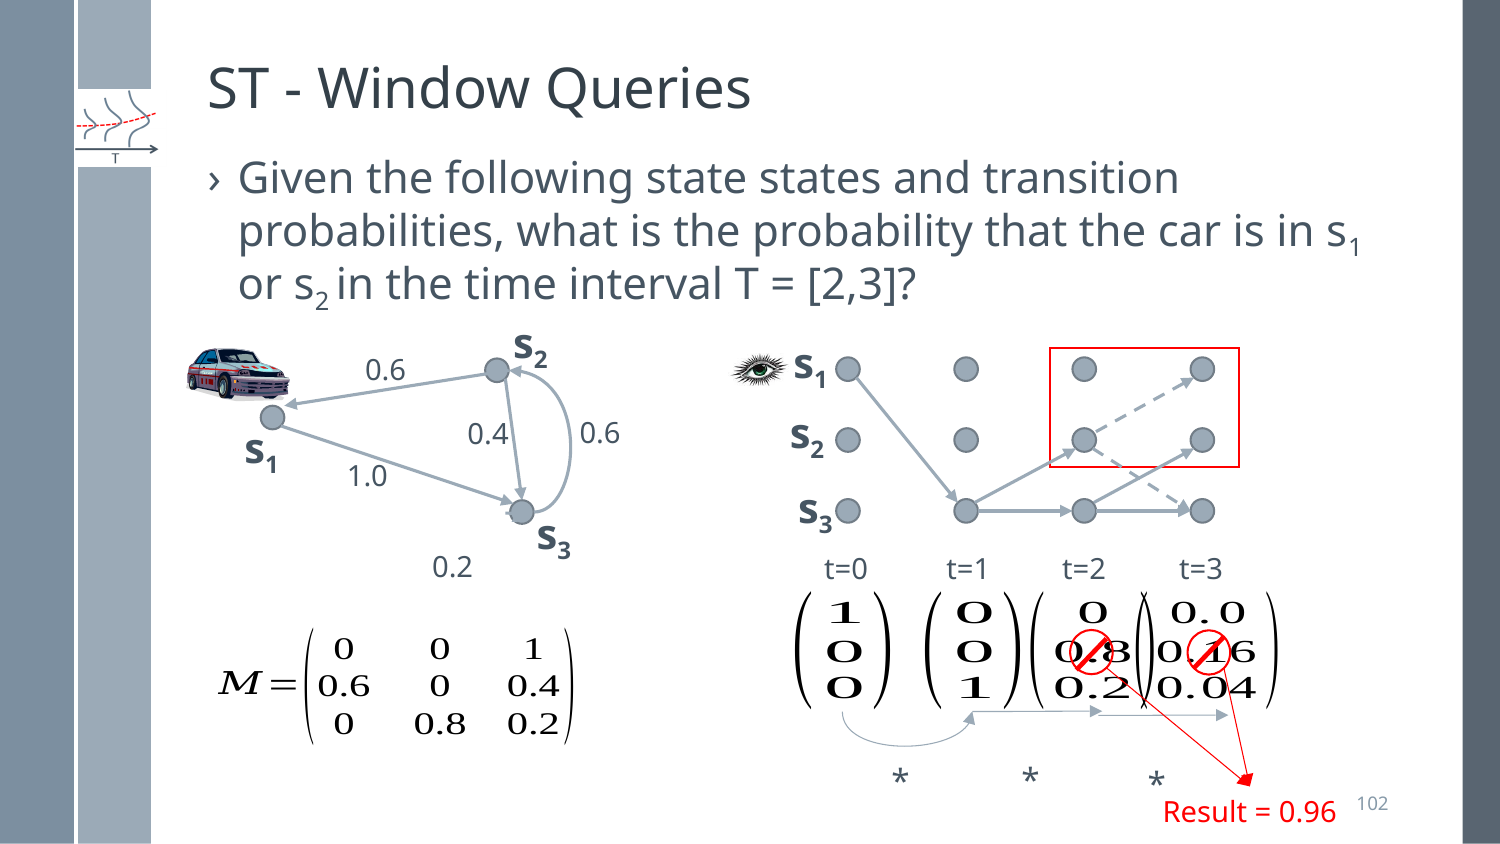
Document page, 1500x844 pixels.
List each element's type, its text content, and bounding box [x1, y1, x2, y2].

text_box s3 [783, 474, 848, 546]
picture [728, 353, 791, 390]
text_box [1079, 670, 1106, 676]
picture [75, 90, 167, 167]
list Given the following state states and transition probabilities, what is the probability that the car is in s1 or s2 in the time interval T = [2,3]? [196, 150, 1400, 812]
text_box [1069, 628, 1114, 667]
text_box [1076, 638, 1107, 670]
text_box [1186, 629, 1232, 667]
text_box Result = 0.96 [1147, 786, 1352, 837]
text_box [856, 377, 958, 503]
slide_number 102 [1325, 782, 1400, 827]
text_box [1106, 667, 1223, 787]
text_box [974, 448, 1076, 503]
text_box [1095, 377, 1195, 432]
title ST - Window Queries [196, 15, 1400, 127]
text_box [1049, 347, 1240, 468]
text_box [1093, 448, 1195, 503]
text_box s2 [774, 398, 840, 471]
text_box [1193, 636, 1224, 669]
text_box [1223, 668, 1250, 787]
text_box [185, 308, 636, 592]
text_box s1 [778, 329, 843, 401]
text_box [1092, 448, 1191, 511]
